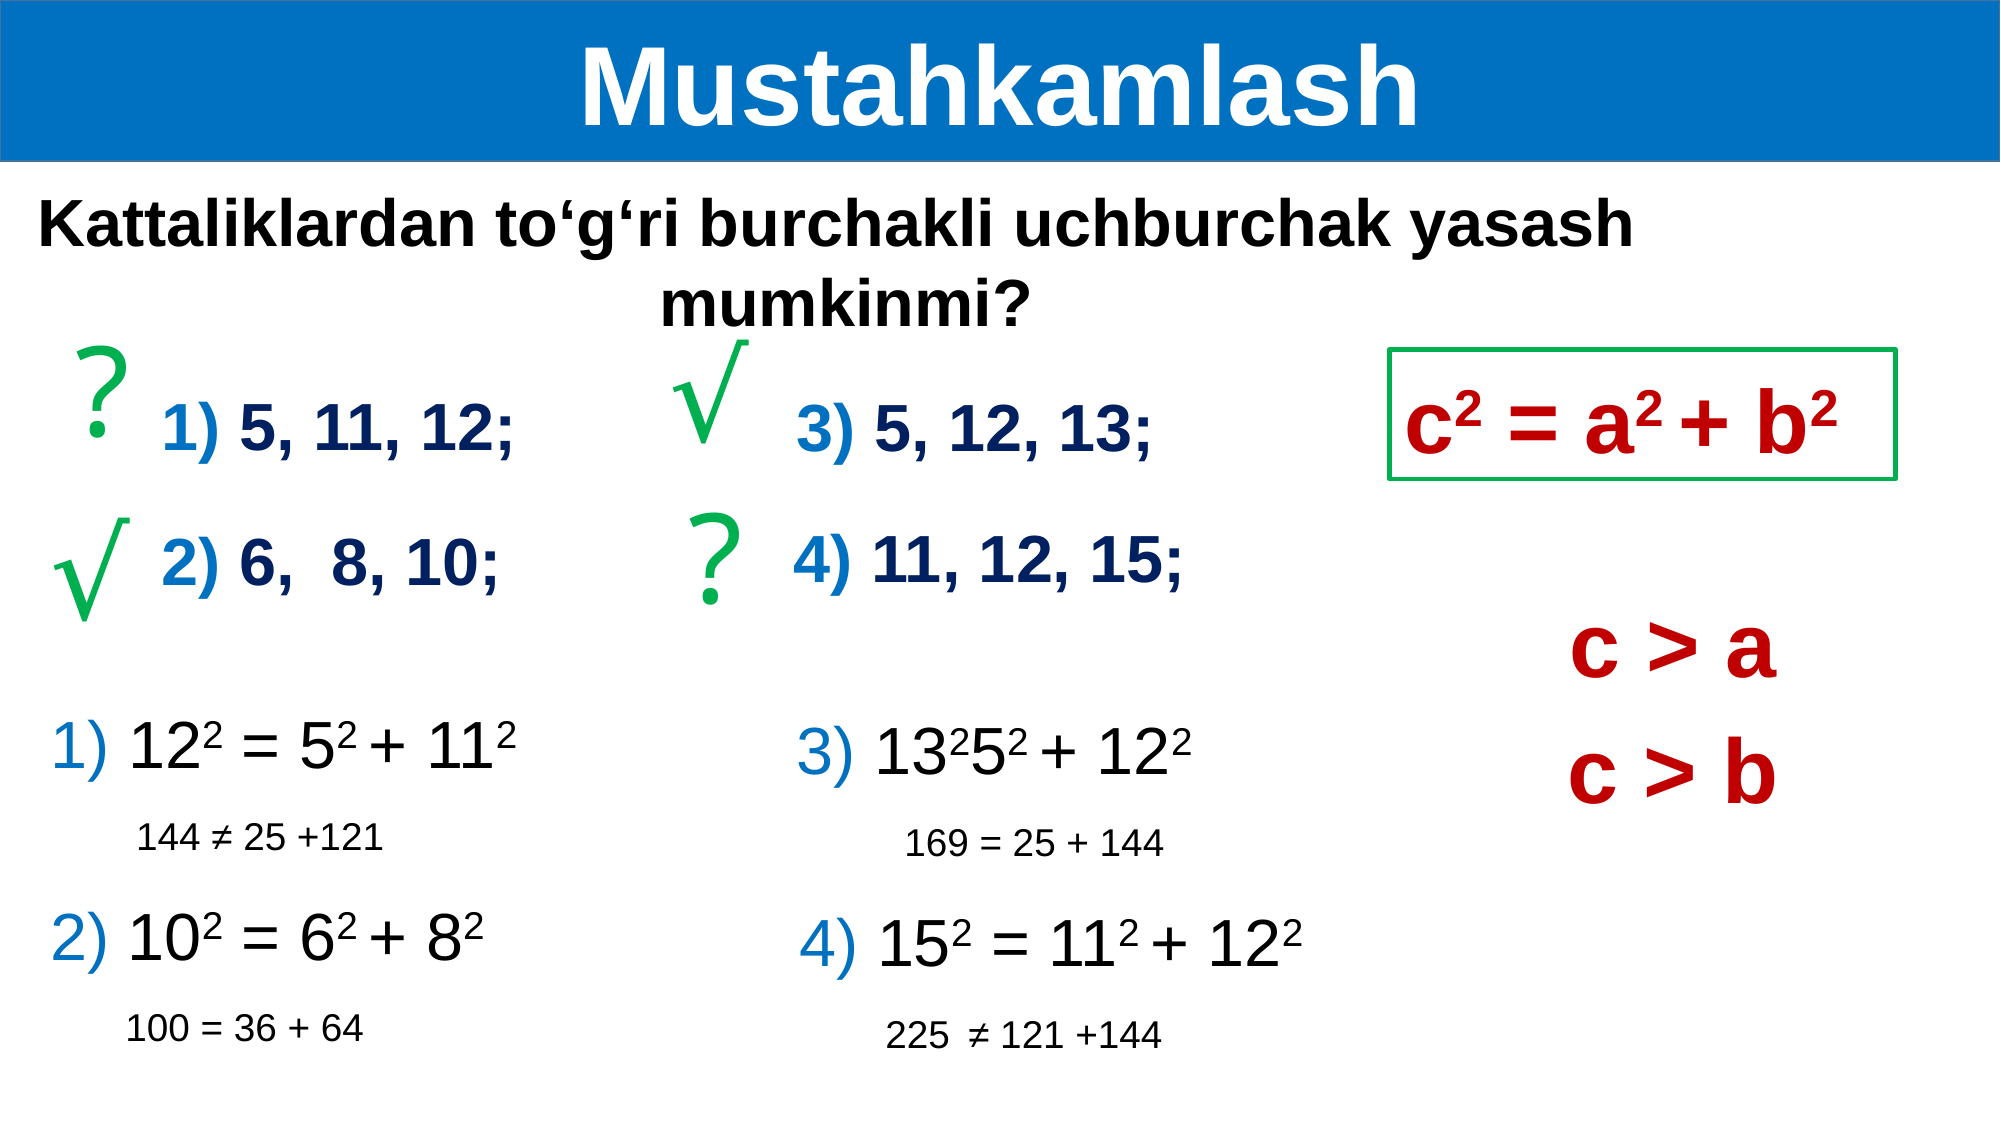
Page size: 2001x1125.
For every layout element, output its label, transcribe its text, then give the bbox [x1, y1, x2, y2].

text_box 2) 6, 8, 10; [146, 511, 518, 607]
text_box 4) 11, 12, 15; [779, 508, 1202, 603]
text_box √ [654, 309, 765, 475]
text_box ? [674, 470, 758, 636]
text_box c2 = a2 + b2 [1389, 349, 1896, 479]
text_box 1) 122 = 52 + 112 144 ≠ 25 +121 [35, 689, 597, 892]
text_box 3) 5, 12, 13; [781, 377, 1171, 473]
text_box 2) 102 = 62 + 82 100 = 36 + 64 [35, 892, 514, 1083]
text_box ? [60, 304, 145, 469]
text_box 3) 13252 + 122 169 = 25 + 144 [782, 695, 1317, 1000]
text_box Mustahkamlash [0, 0, 2000, 162]
text_box 4) 152 = 112 + 122 225 ≠ 121 +144 [784, 887, 1346, 1090]
text_box Kattaliklardan to‘g‘ri burchakli uchburchak yasash mumkinmi? [22, 172, 1671, 348]
text_box c > b [1552, 704, 1794, 830]
text_box 1) 5, 11, 12; [146, 376, 533, 471]
text_box c > a [1555, 578, 1792, 703]
text_box √ [35, 487, 145, 652]
